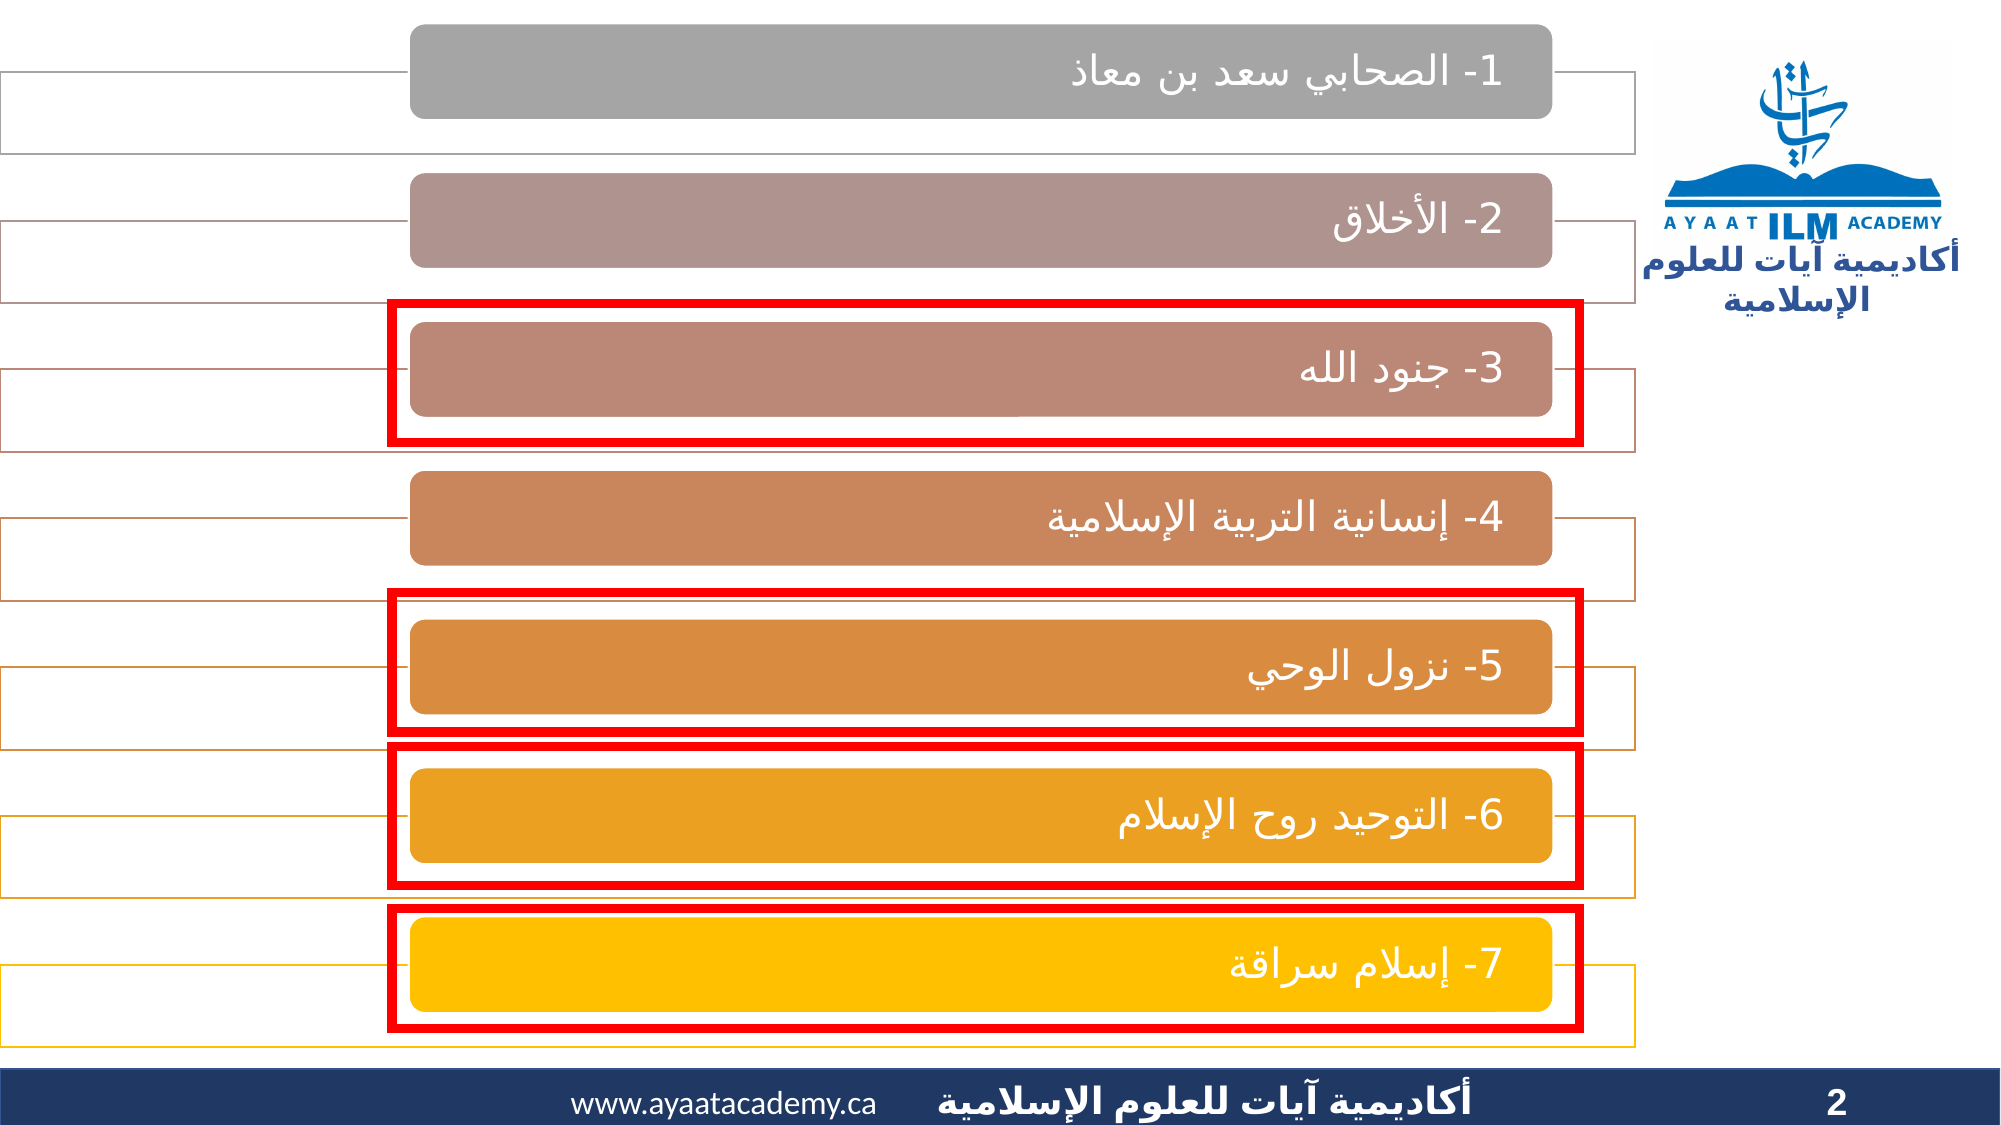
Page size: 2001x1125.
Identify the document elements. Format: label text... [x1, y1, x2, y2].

slide_number 2 [1412, 1070, 1863, 1125]
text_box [0, 0, 1636, 1071]
picture [1651, 37, 1952, 257]
